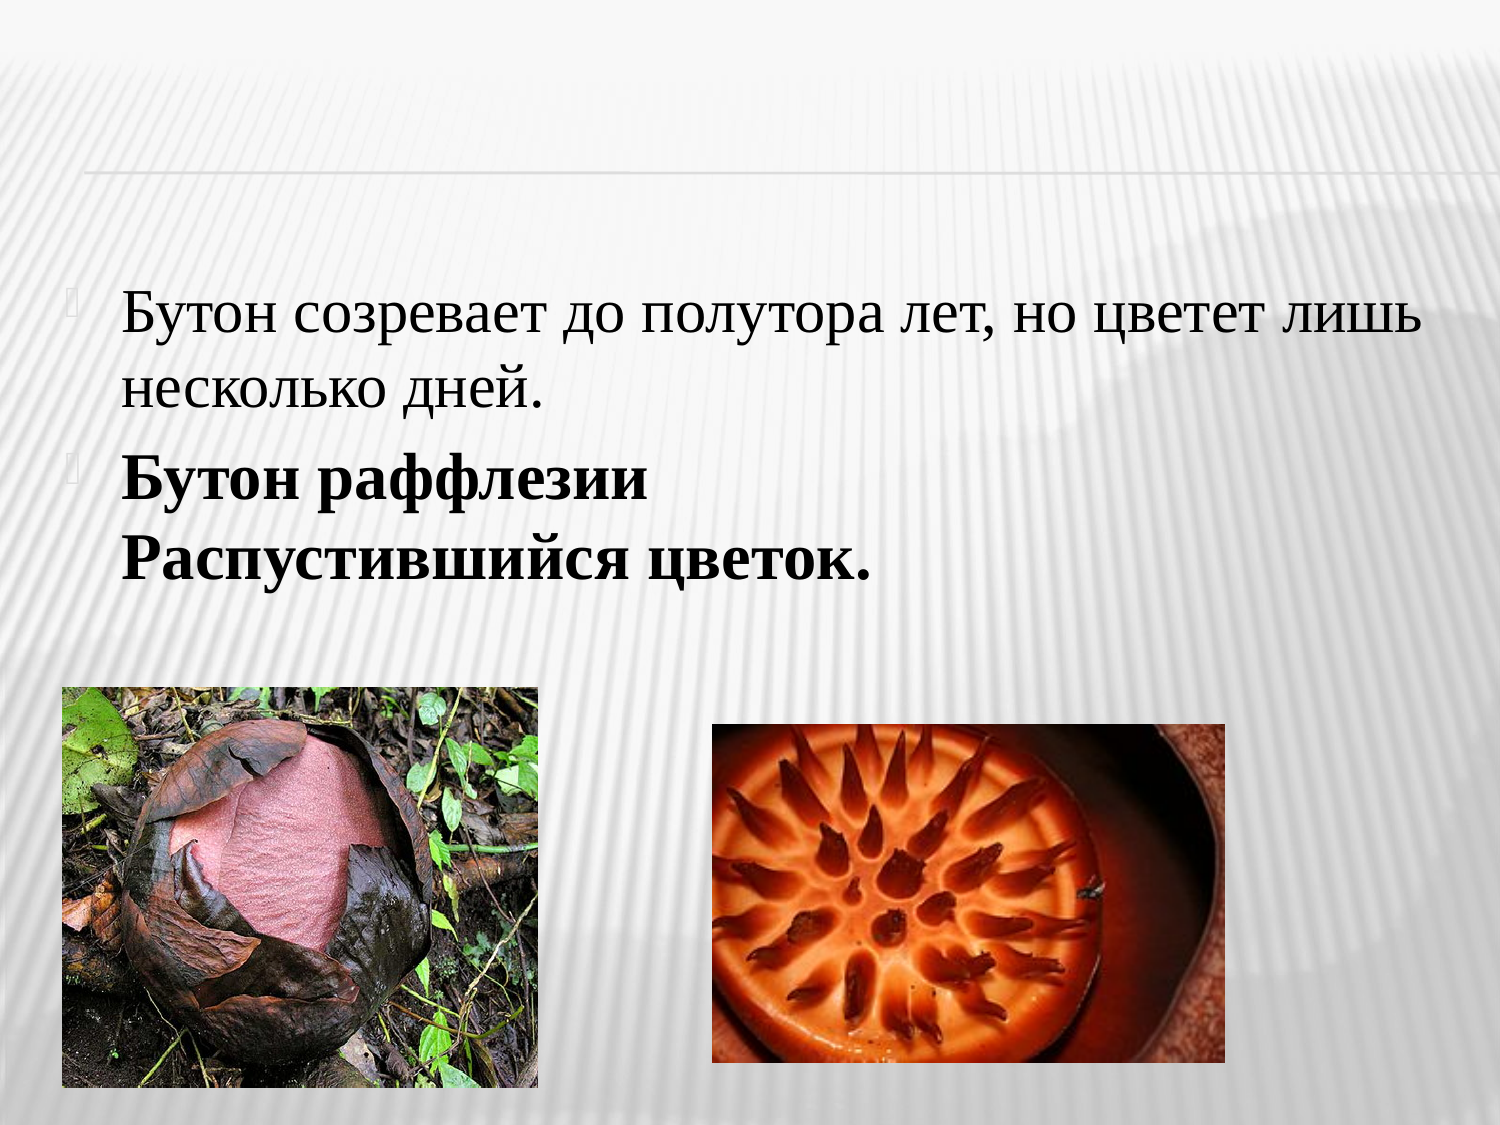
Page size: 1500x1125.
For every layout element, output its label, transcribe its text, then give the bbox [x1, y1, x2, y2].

picture [62, 687, 538, 1088]
list Бутон созревает до полутора лет, но цветет лишь несколько дней. Бутон раффлезии Распустившийся цветок. [50, 87, 1475, 738]
picture [712, 724, 1226, 1063]
